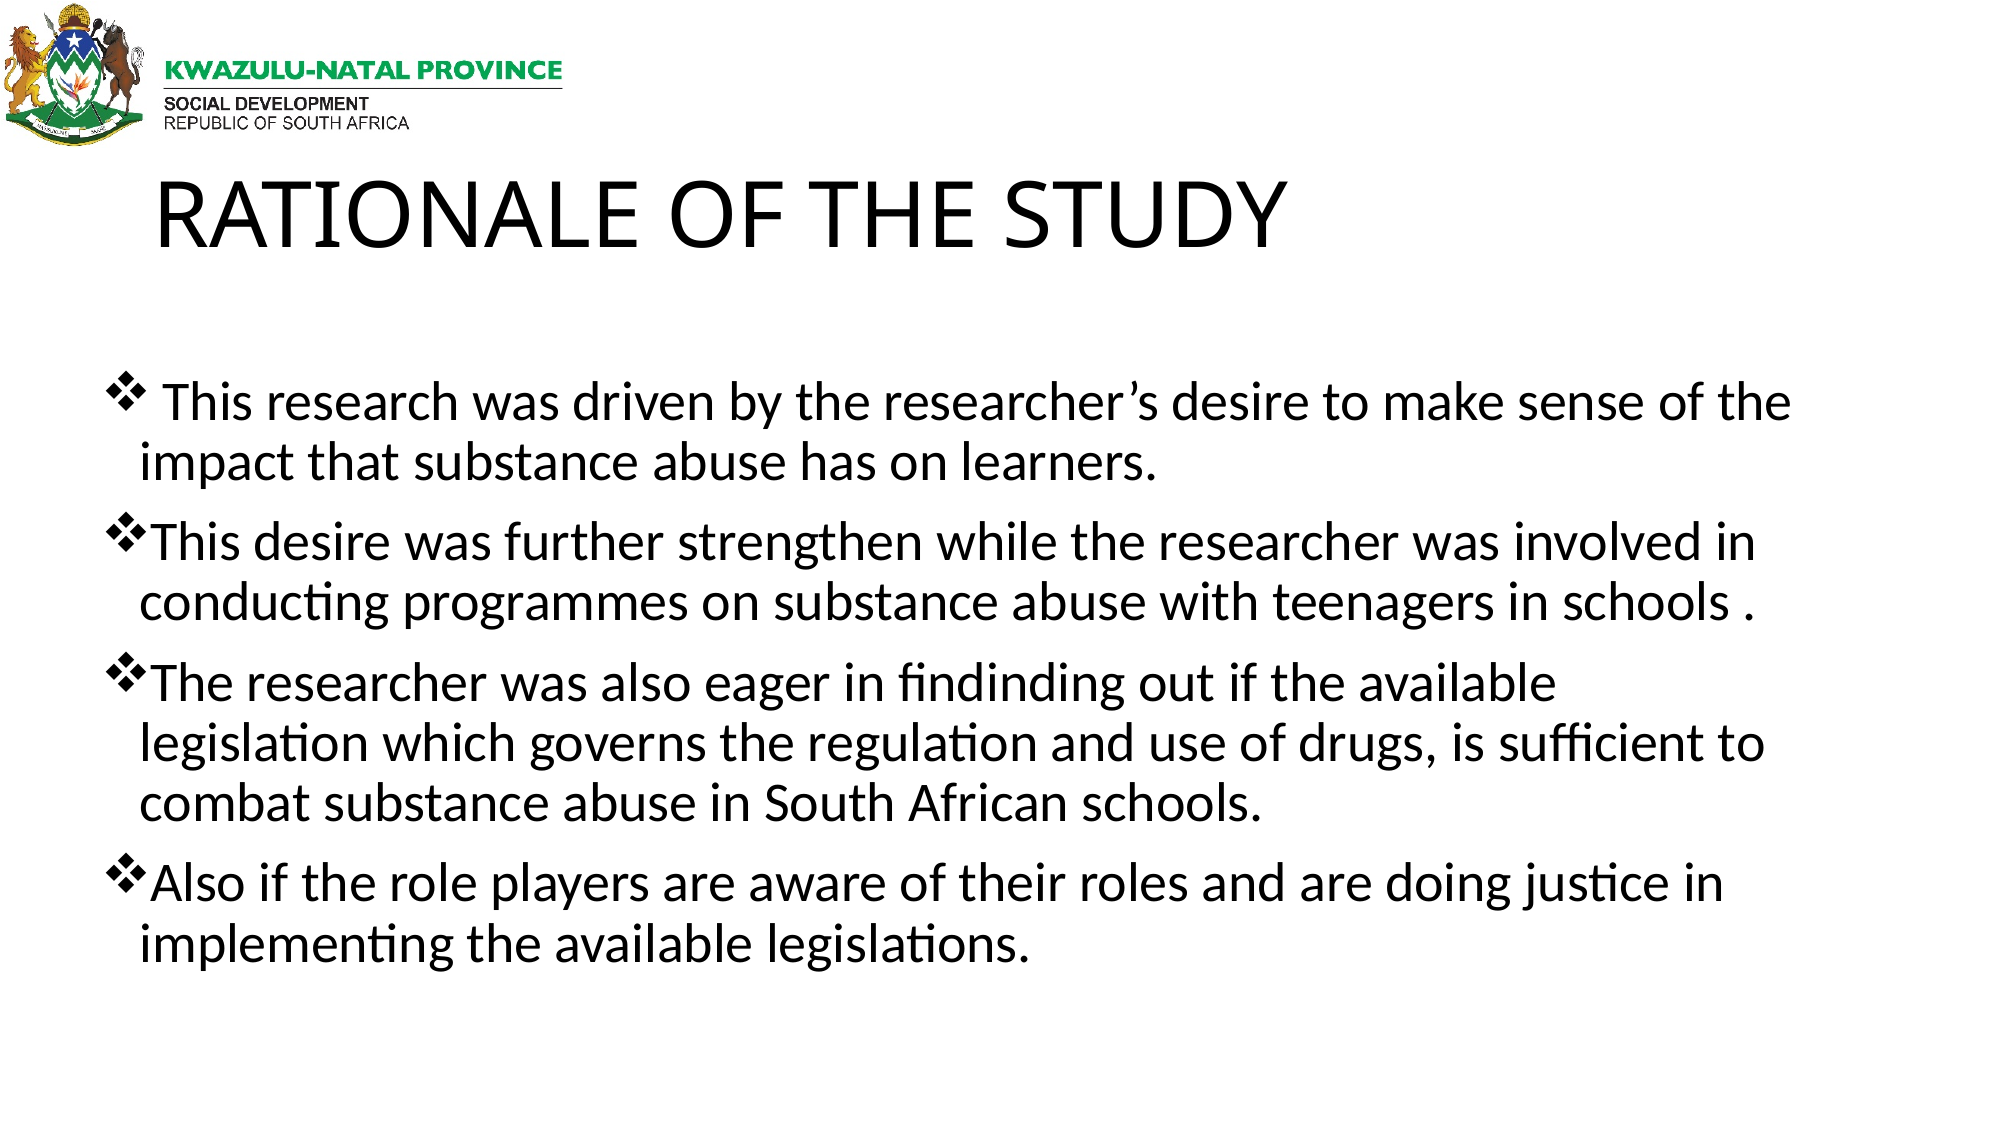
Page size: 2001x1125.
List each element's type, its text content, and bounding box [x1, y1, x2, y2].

picture [1, 0, 565, 148]
title RATIONALE OF THE STUDY [137, 59, 1863, 278]
list This research was driven by the researcher’s desire to make sense of the impact that substance abuse has on learners. This desire was further strengthen while the researcher was involved in conducting programmes on substance abuse with teenagers in schools . The researcher was also eager in findinding out if the available legislation which governs the regulation and use of drugs, is sufficient to combat substance abuse in South African schools. Also if the role players are aware of their roles and are doing justice in implementing the available legislations. [85, 277, 1811, 992]
